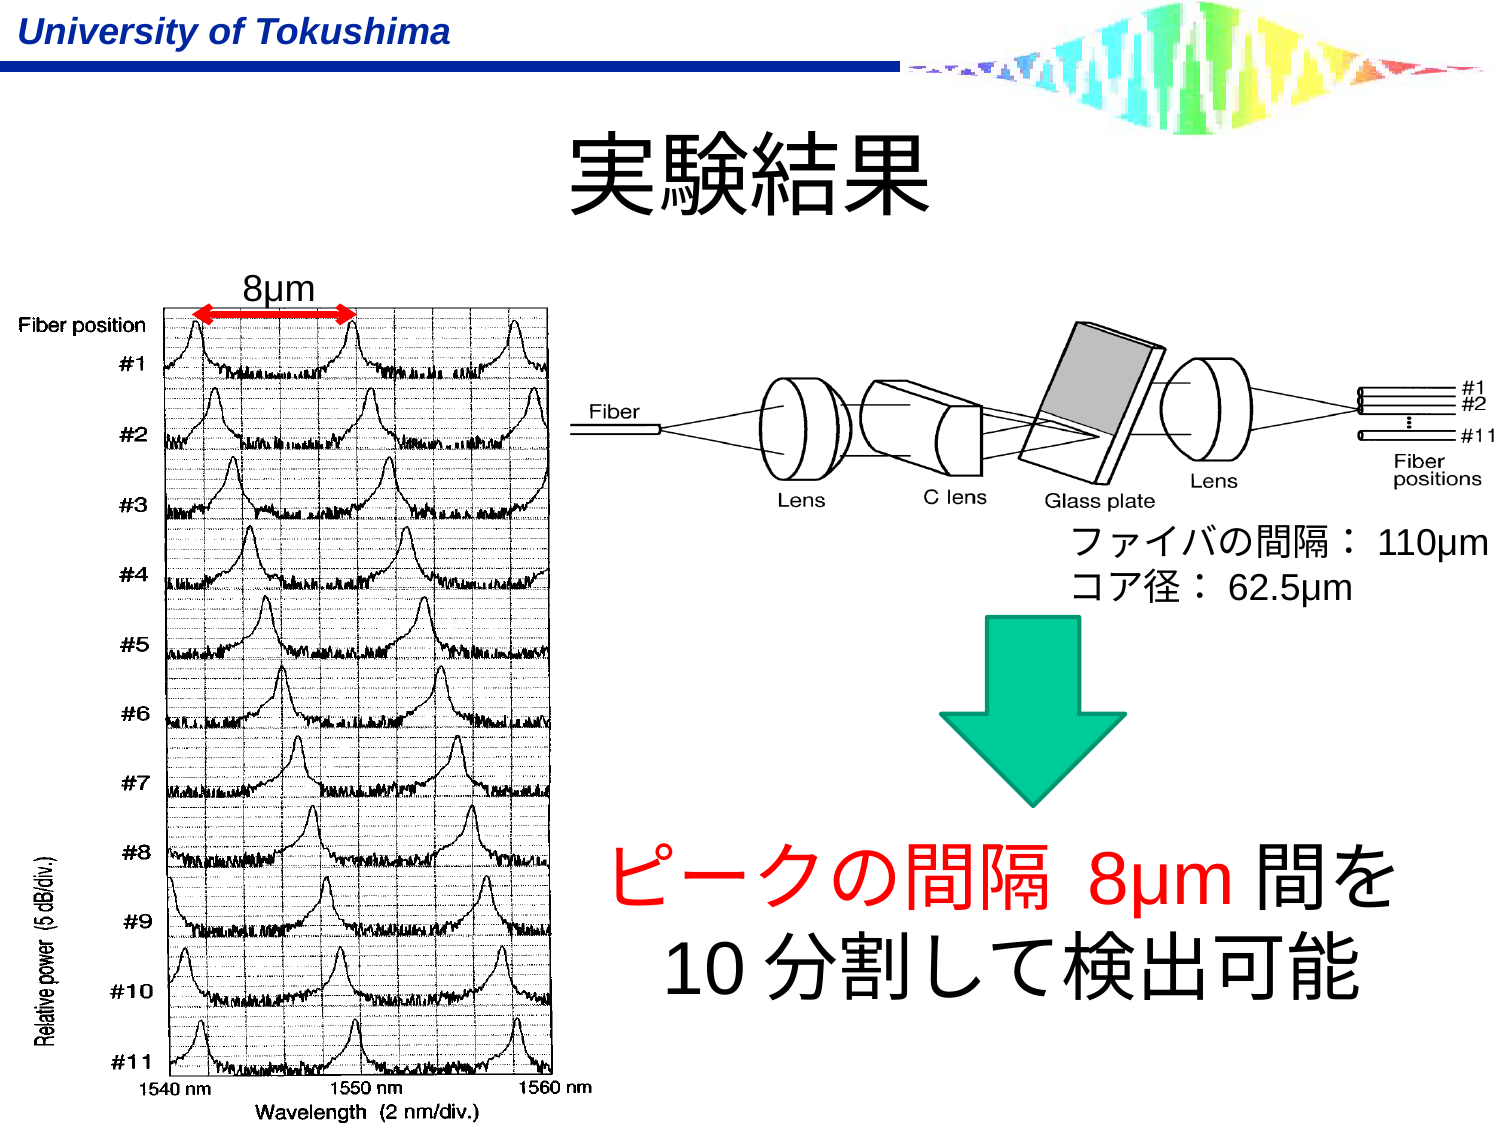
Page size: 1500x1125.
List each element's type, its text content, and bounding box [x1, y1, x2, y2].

text_box 8μm [222, 266, 337, 301]
text_box ファイバの間隔：110μm コア径：62.5μm [1054, 520, 1500, 616]
text_box ピークの間隔 8μm間を10分割して検出可能 [602, 822, 1456, 1017]
title 実験結果 [112, 77, 1388, 266]
picture [14, 302, 1498, 1125]
text_box [938, 614, 1128, 809]
picture [900, 0, 1500, 138]
